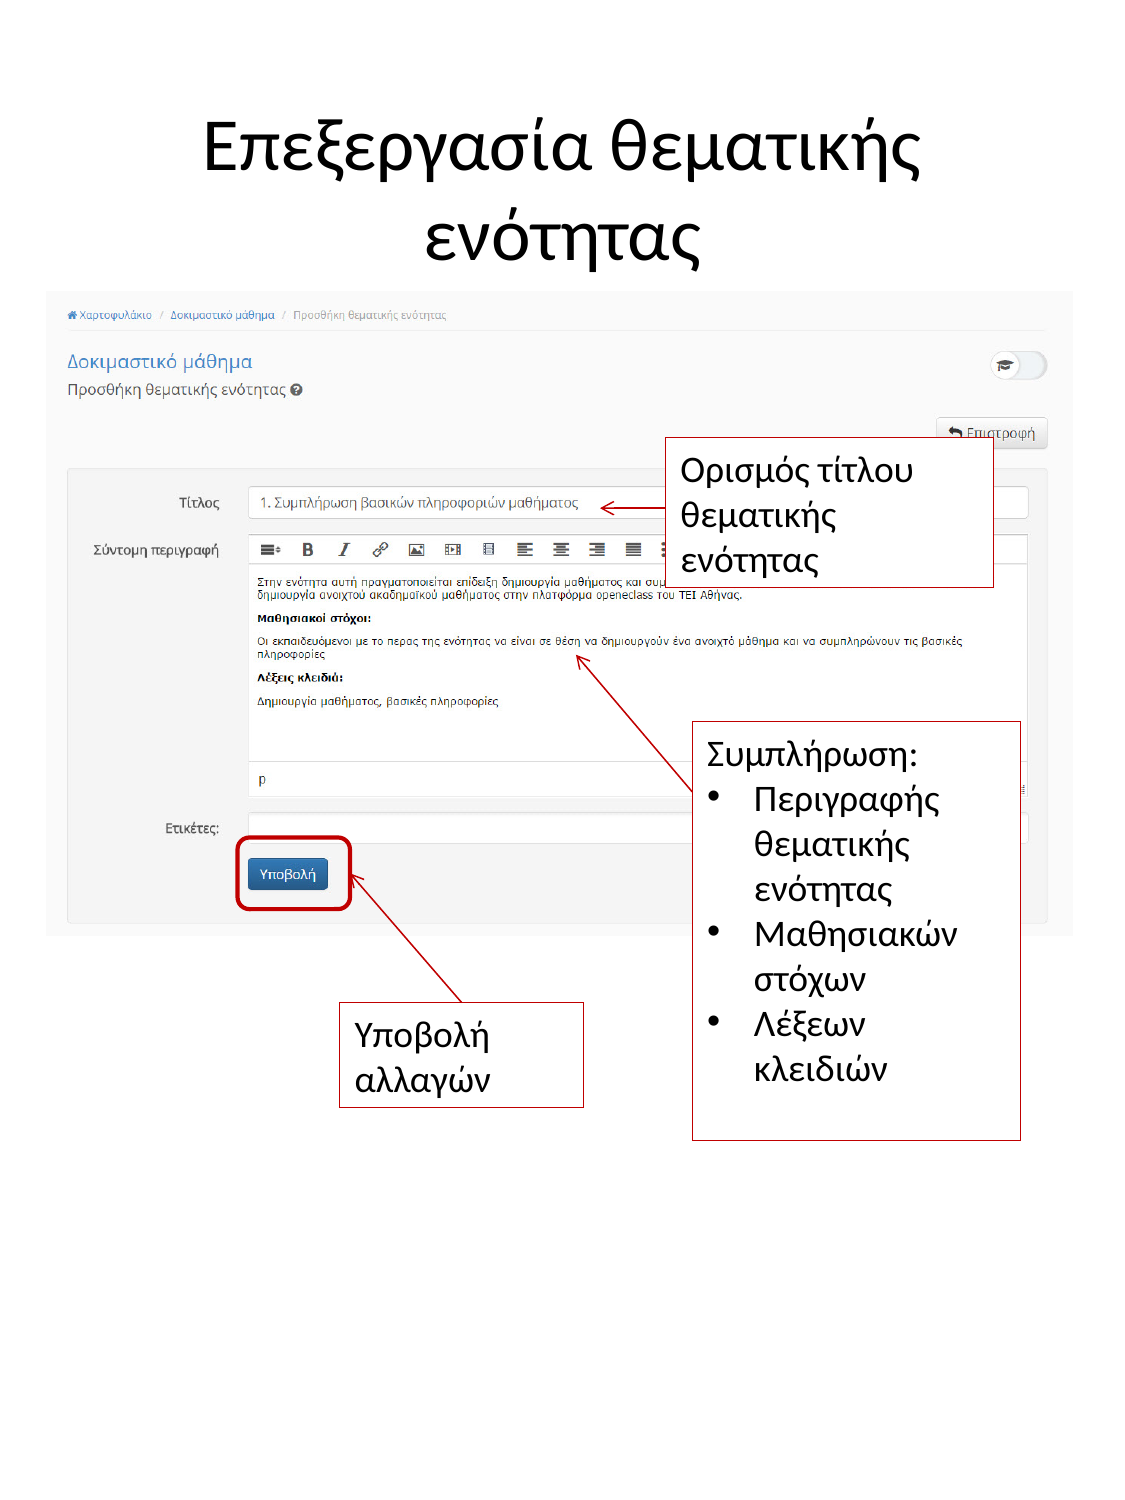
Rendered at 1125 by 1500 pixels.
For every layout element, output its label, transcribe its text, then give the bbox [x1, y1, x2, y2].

picture [46, 291, 1073, 936]
text_box Υποβολή αλλαγών [339, 1002, 584, 1108]
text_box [575, 654, 693, 793]
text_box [349, 873, 462, 1003]
title Επεξεργασία θεματικής ενότητας [56, 60, 1069, 289]
text_box Συμπλήρωση: Περιγραφής θεματικής ενότητας Μαθησιακών στόχων Λέξεων κλειδιών [692, 943, 1021, 1141]
